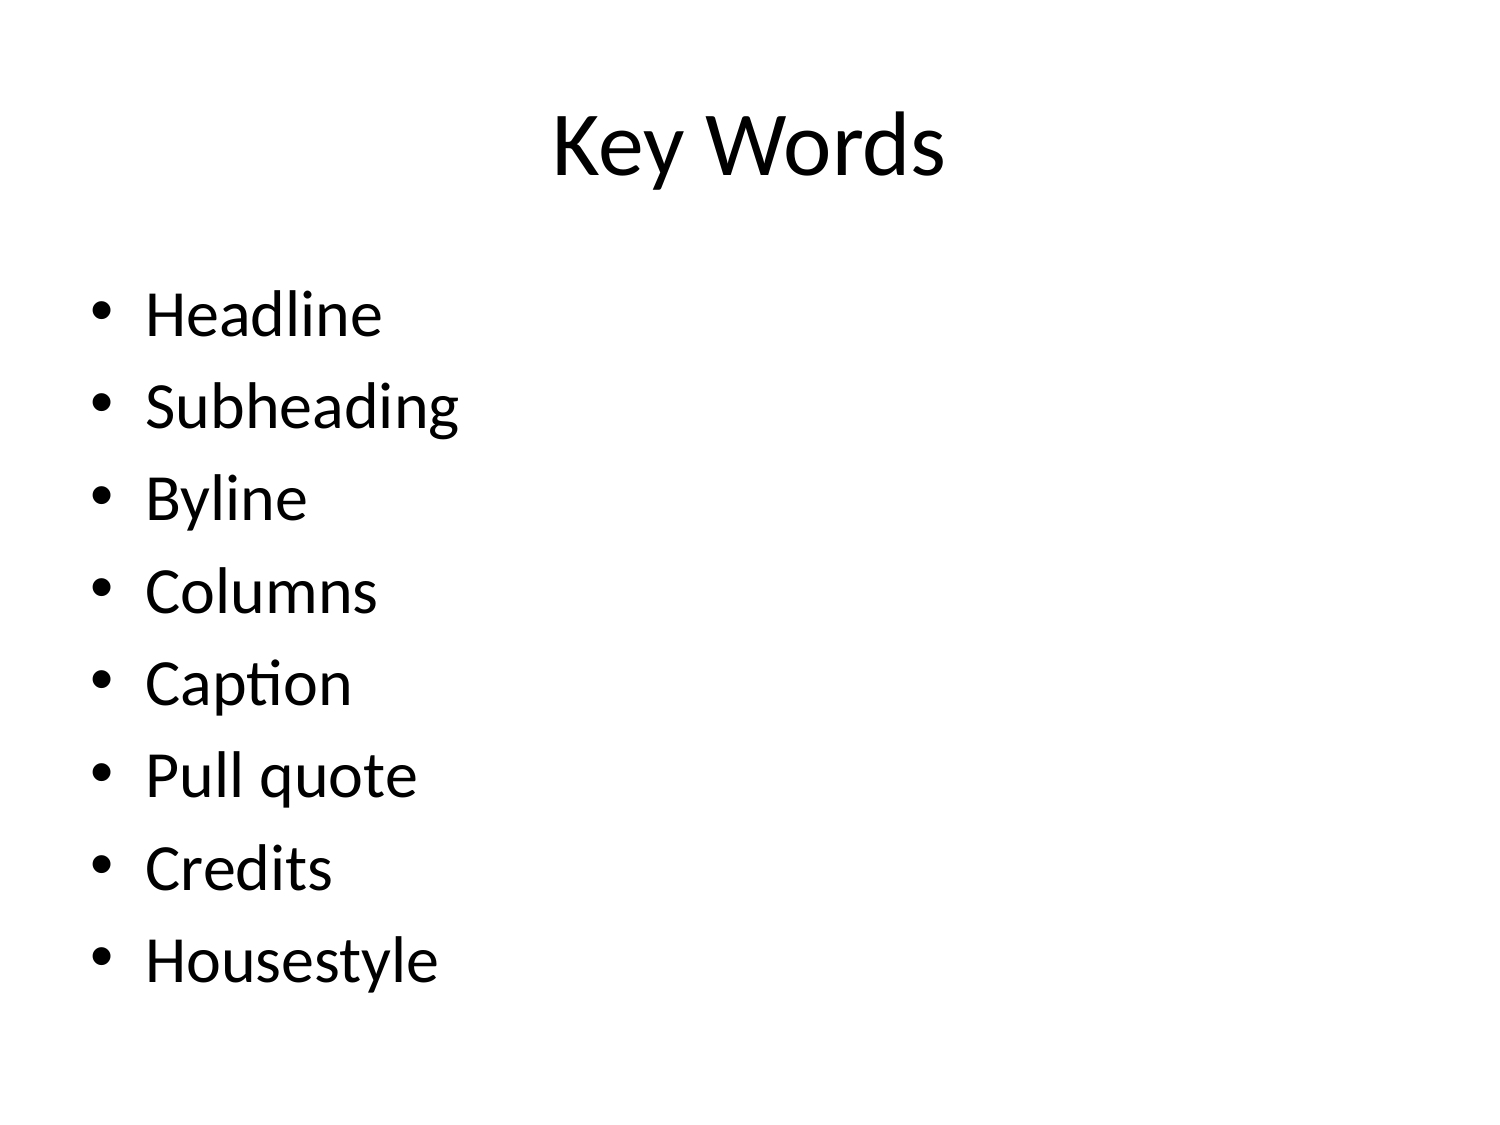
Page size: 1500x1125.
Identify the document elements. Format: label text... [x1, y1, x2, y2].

list Headline Subheading Byline Columns Caption Pull quote Credits Housestyle [75, 262, 1425, 1005]
title Key Words [75, 45, 1425, 233]
